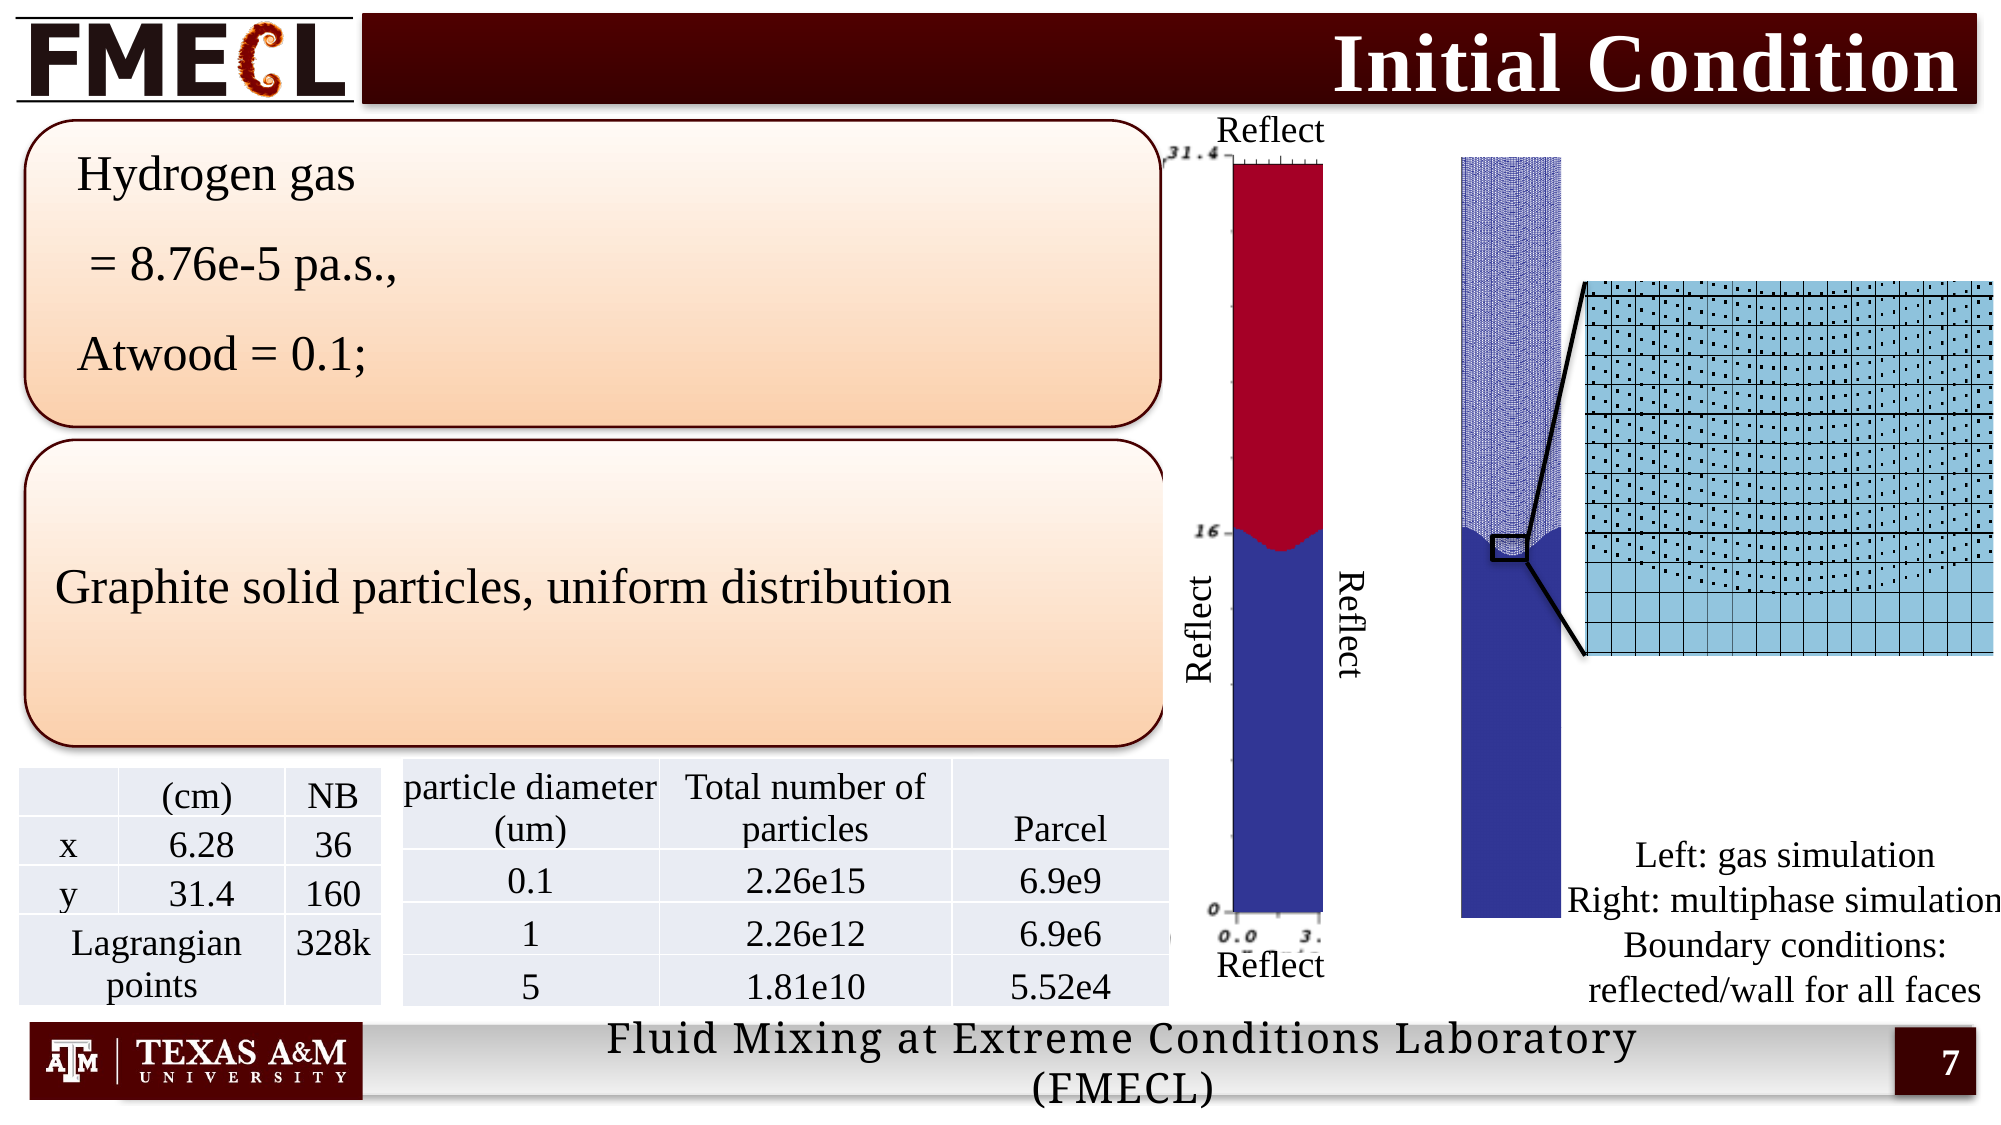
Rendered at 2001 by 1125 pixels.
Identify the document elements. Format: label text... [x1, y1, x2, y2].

title Initial Condition [363, 13, 1976, 104]
picture [1584, 281, 1994, 656]
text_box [1526, 281, 1586, 543]
table_cell 31.4 [119, 866, 284, 913]
table_cell 1 [403, 903, 659, 954]
table_header NB [286, 768, 381, 815]
table_header [19, 768, 118, 815]
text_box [1162, 97, 1385, 994]
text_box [1460, 157, 1562, 918]
table_cell 36 [286, 817, 381, 864]
table_cell 2.26e15 [660, 850, 951, 901]
slide_number 7 [1900, 1026, 1975, 1095]
table_cell 5 [403, 955, 659, 1006]
text_box [24, 119, 1157, 428]
table_cell 6.9e6 [953, 903, 1157, 954]
table_header Total number of particles [660, 759, 951, 848]
table_header Parcel [953, 759, 1157, 848]
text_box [1526, 562, 1586, 656]
picture [0, 0, 447, 176]
text_box Left: gas simulation Right: multiphase simulation Boundary conditions: reflected/wall for all faces [1550, 822, 2000, 1018]
table_cell x [19, 817, 118, 864]
table_cell 328k [286, 915, 381, 1005]
table_cell 1.81e10 [660, 955, 951, 1006]
picture [29, 1022, 363, 1100]
table_cell 160 [286, 866, 381, 913]
table_header (cm) [119, 768, 284, 815]
table_cell 6.28 [119, 817, 284, 864]
table_cell y [19, 866, 118, 913]
table_cell 5.52e4 [953, 955, 1169, 1006]
table_cell 2.26e12 [660, 903, 951, 954]
table_header particle diameter (um) [403, 759, 659, 848]
table_cell 6.9e9 [953, 850, 1157, 901]
table_cell Lagrangian points [19, 915, 284, 1005]
table_cell 0.1 [403, 850, 659, 901]
